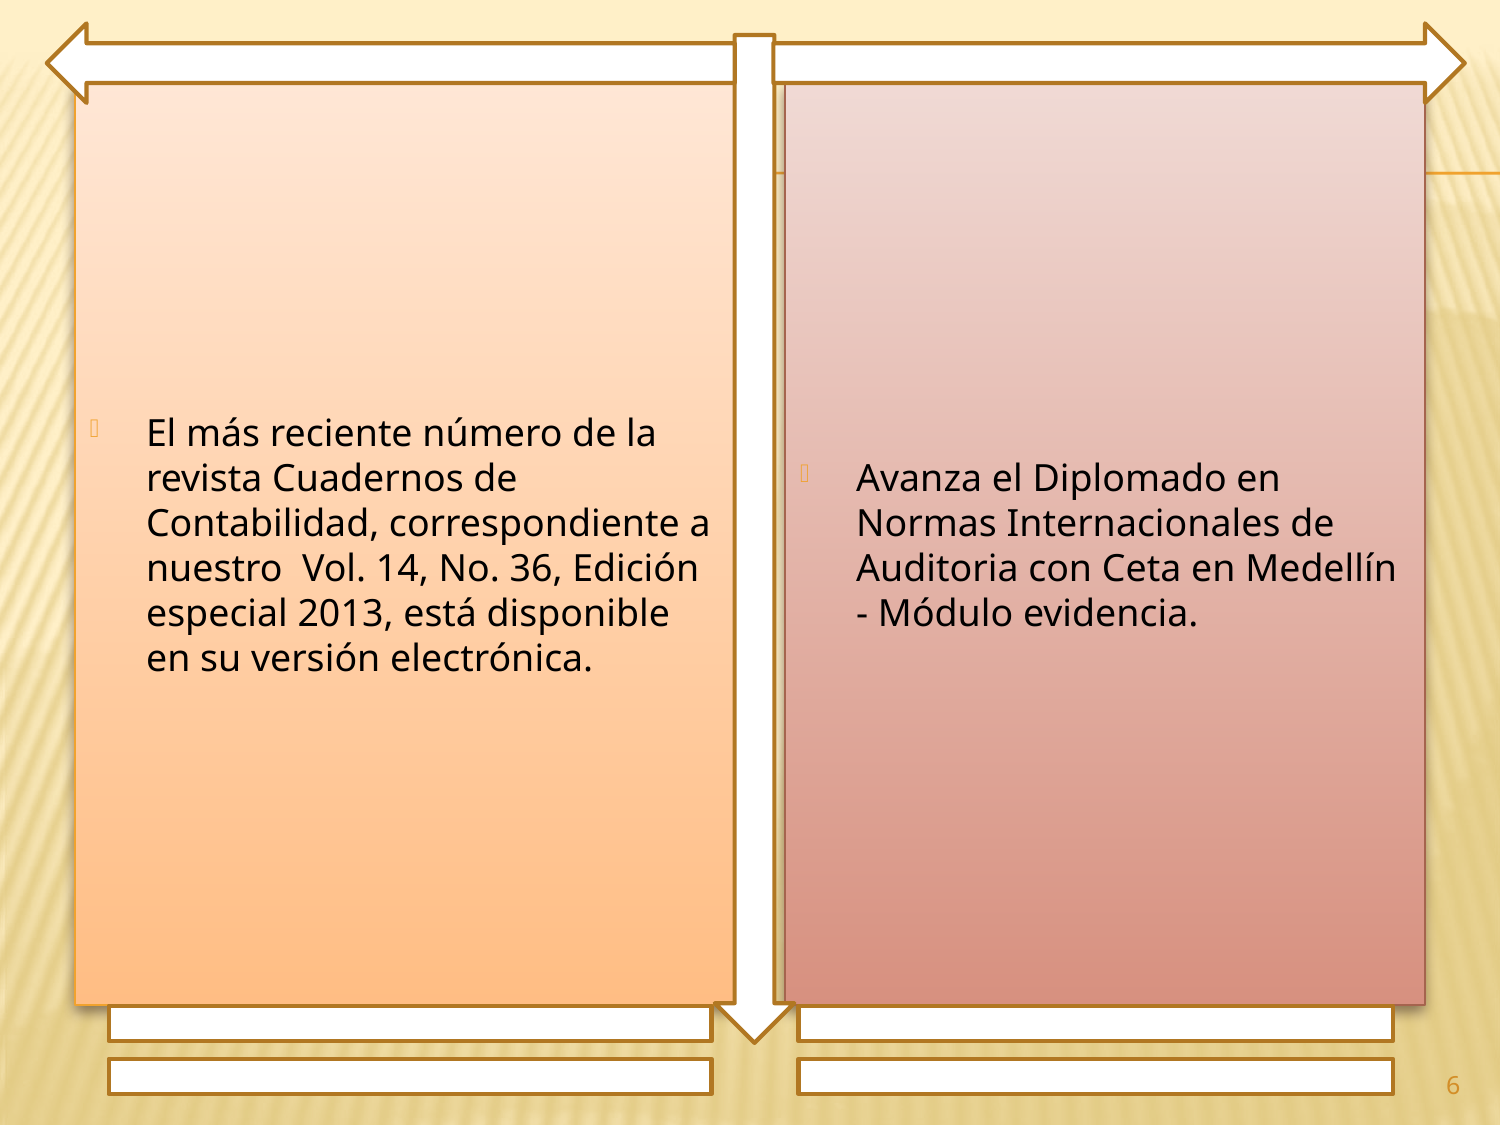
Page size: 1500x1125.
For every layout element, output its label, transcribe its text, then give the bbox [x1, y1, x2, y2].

text_box [44, 21, 737, 105]
text_box [712, 32, 797, 1046]
slide_number 6 [1350, 1062, 1475, 1103]
text_box [107, 1004, 714, 1043]
list Avanza el Diplomado en Normas Internacionales de Auditoria con Ceta en Medellín - Módulo evidencia. [784, 86, 1426, 1006]
text_box [796, 1004, 1395, 1043]
text_box [796, 1057, 1395, 1096]
text_box [107, 1057, 714, 1096]
text_box [771, 21, 1467, 105]
list El más reciente número de la revista Cuadernos de Contabilidad, correspondiente a nuestro Vol. 14, No. 36, Edición especial 2013, está disponible en su versión electrónica. [74, 86, 732, 1006]
